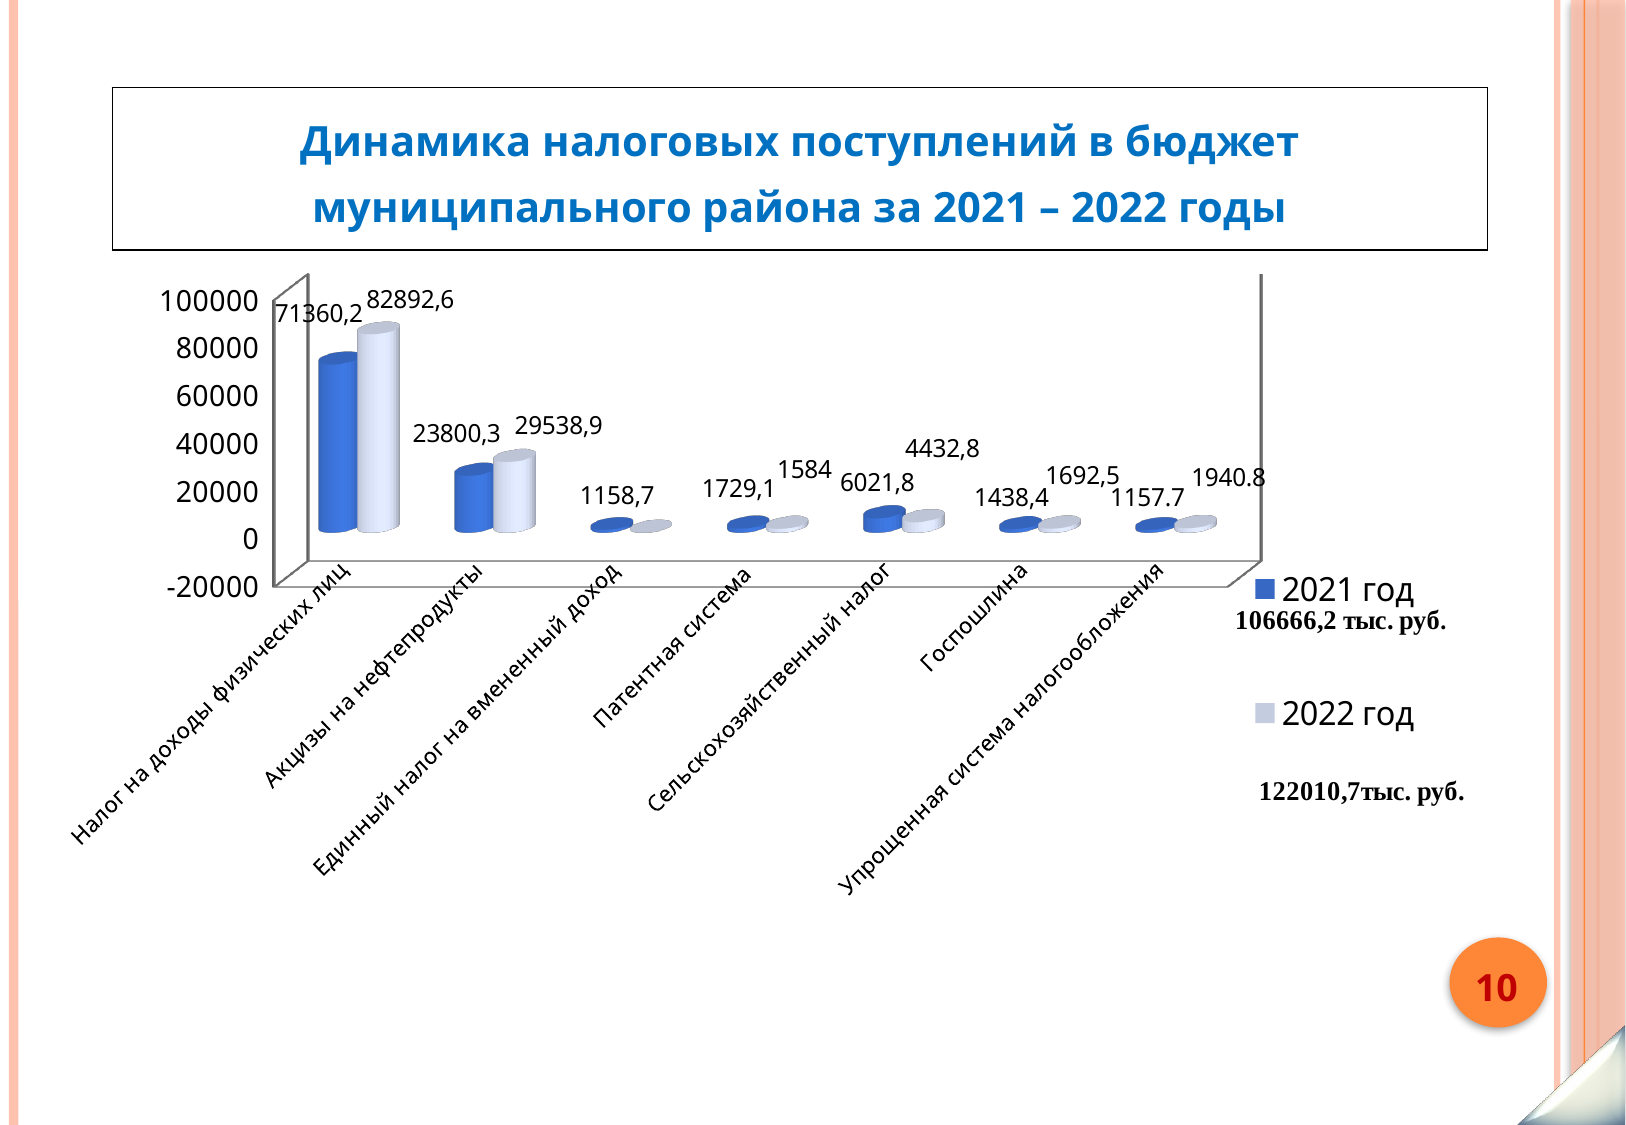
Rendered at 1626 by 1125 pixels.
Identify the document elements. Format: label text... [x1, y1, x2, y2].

chart [62, 244, 1477, 906]
text_box 10 [1460, 956, 1549, 1022]
text_box [1515, 1023, 1625, 1125]
table_header Динамика налоговых поступлений в бюджет муниципального района за 2021 – 2022 годы [113, 88, 1487, 249]
